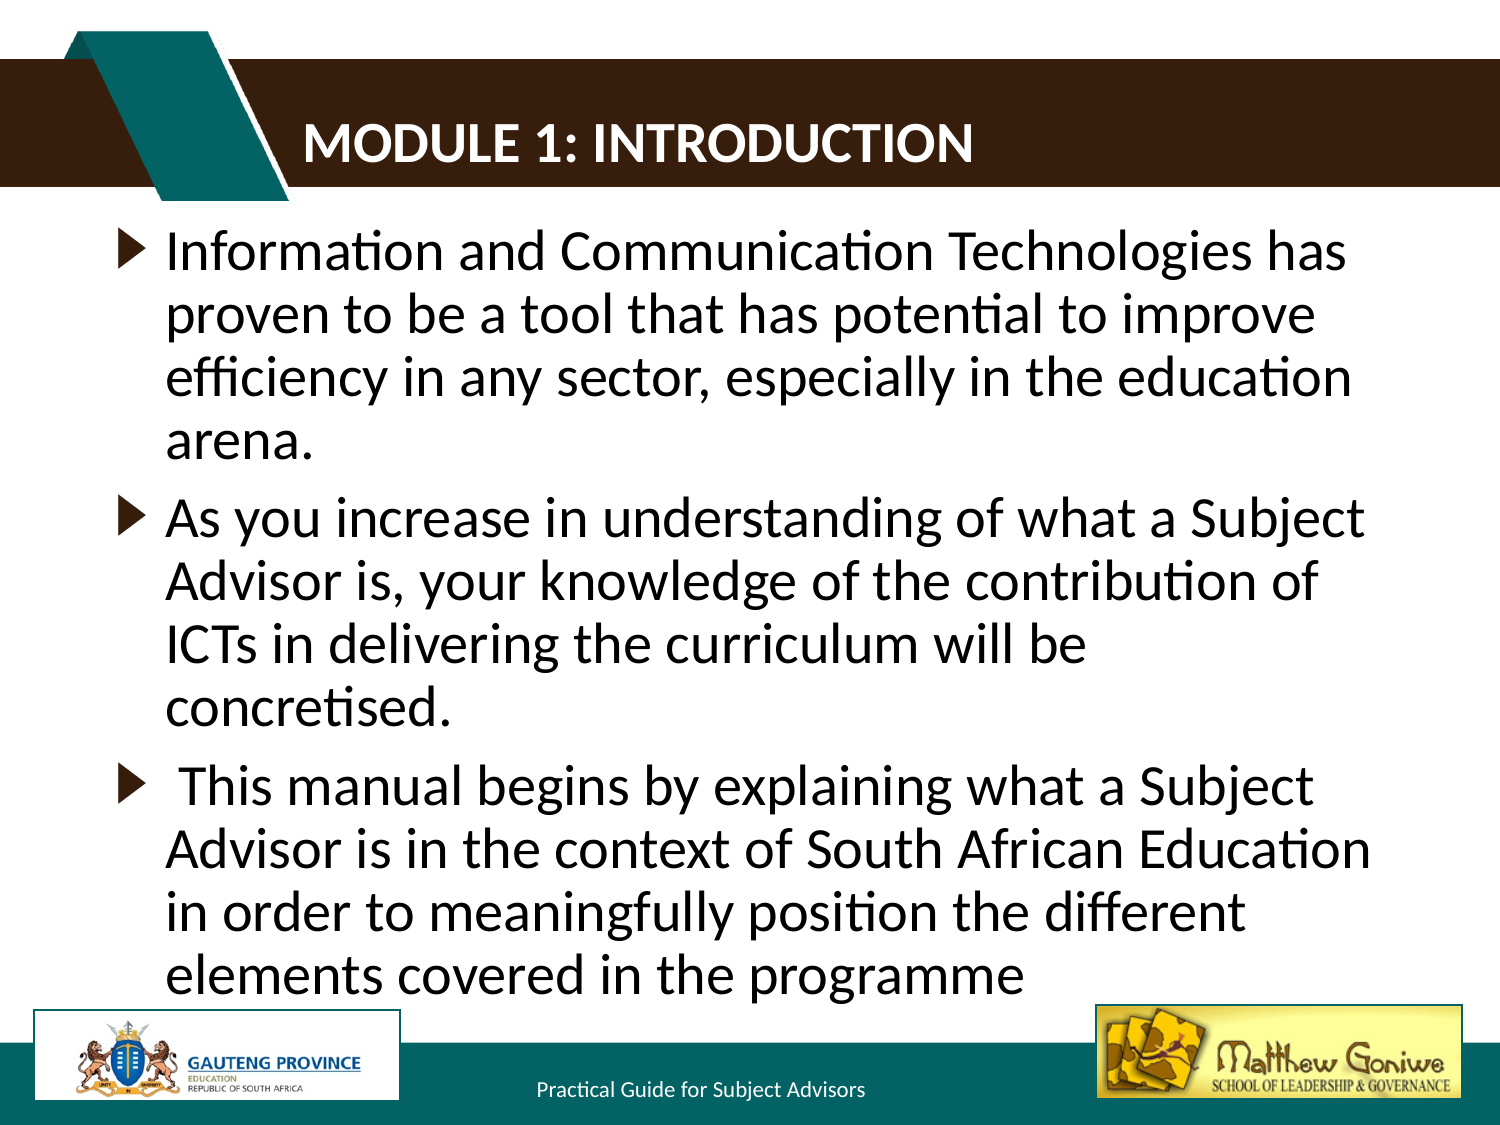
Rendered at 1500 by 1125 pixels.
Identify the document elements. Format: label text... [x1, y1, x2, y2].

picture [1097, 1006, 1461, 1098]
title Module 1: introduction [287, 100, 1397, 187]
list Information and Communication Technologies has proven to be a tool that has potential to improve efficiency in any sector, especially in the education arena. As you increase in understanding of what a Subject Advisor is, your knowledge of the contribution of ICTs in delivering the curriculum will be concretised. This manual begins by explaining what a Subject Advisor is in the context of South African Education in order to meaningfully position the different elements covered in the programme [103, 212, 1397, 891]
picture [0, 0, 1500, 227]
picture [118, 494, 146, 536]
picture [118, 227, 146, 269]
picture [67, 1014, 367, 1099]
picture [118, 762, 146, 804]
